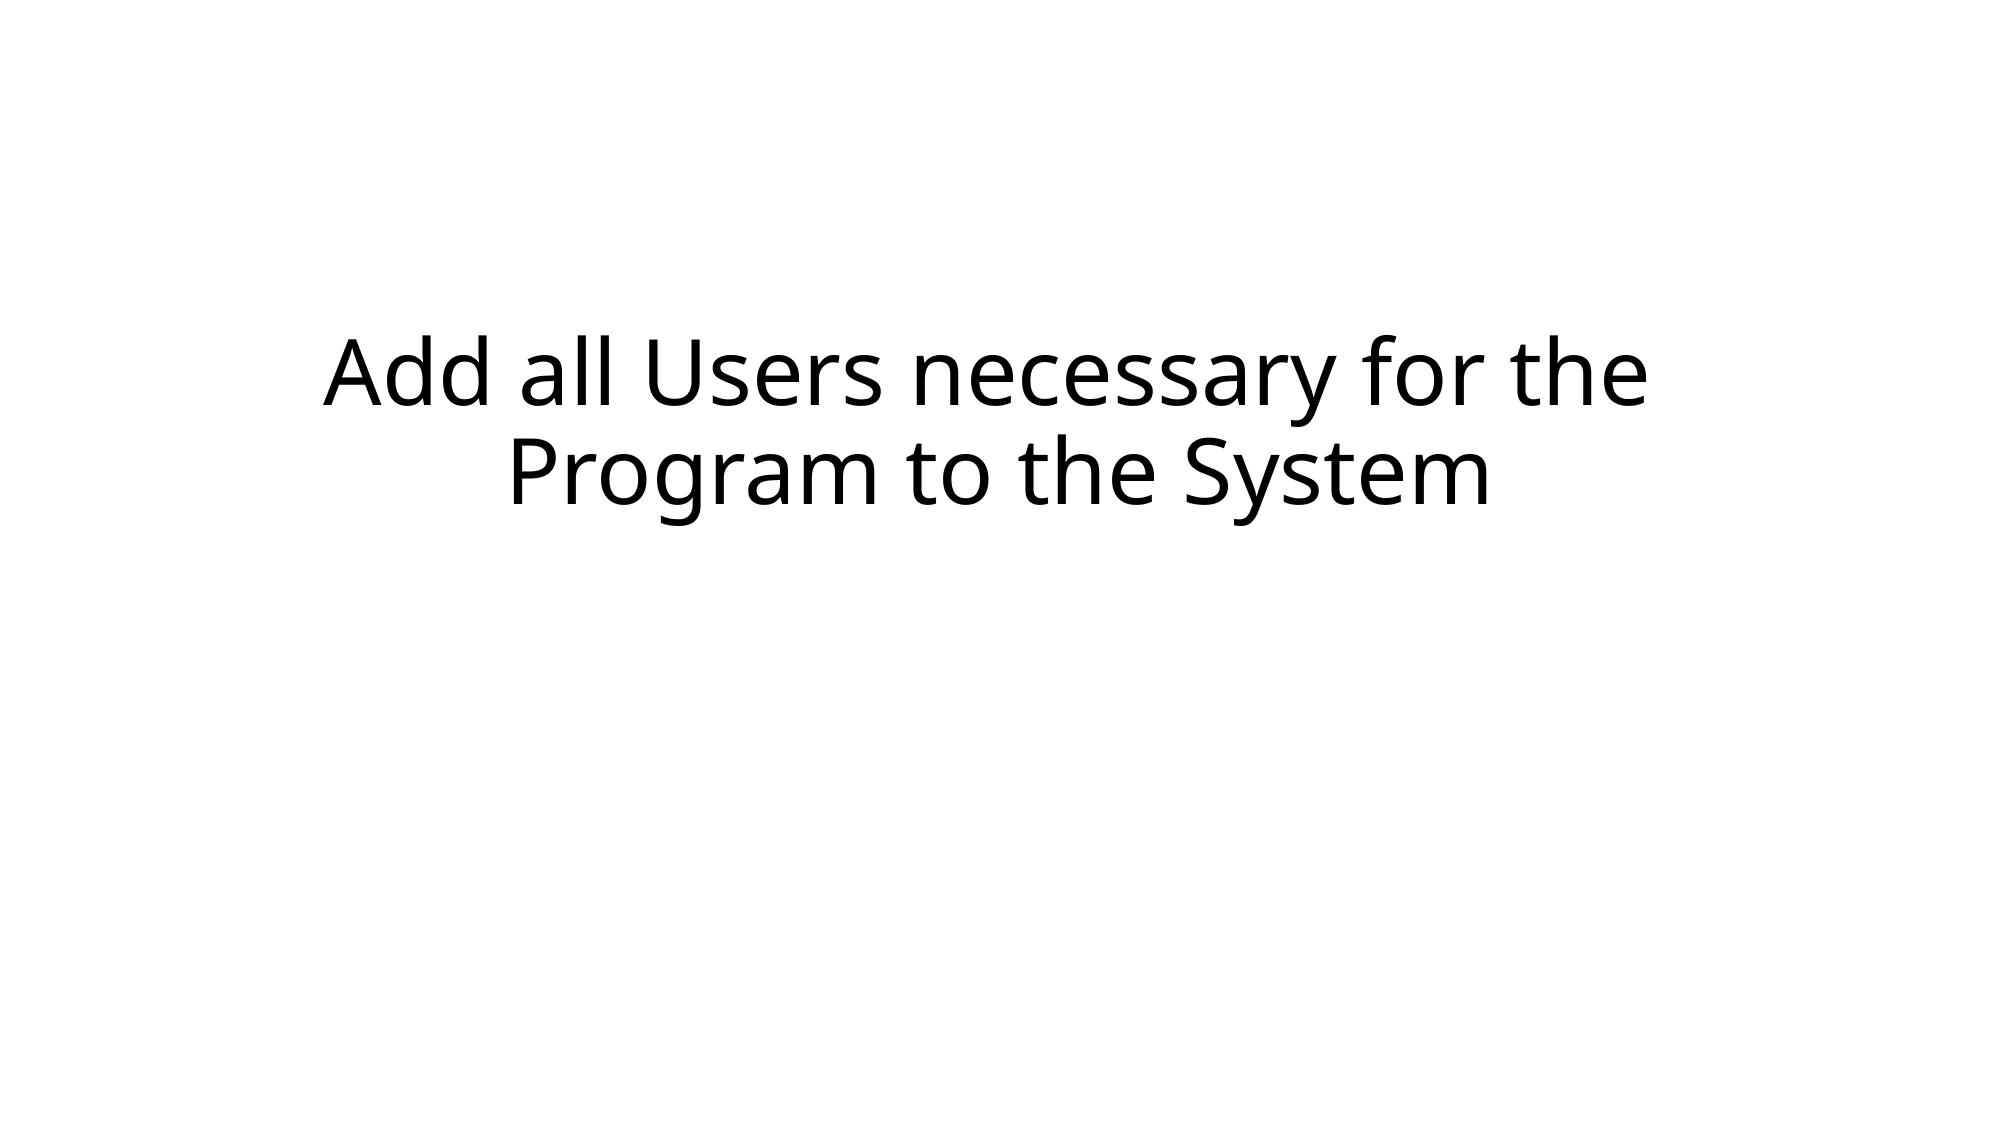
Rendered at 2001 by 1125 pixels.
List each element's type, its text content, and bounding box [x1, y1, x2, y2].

title Add all Users necessary for the Program to the System [137, 59, 1863, 791]
